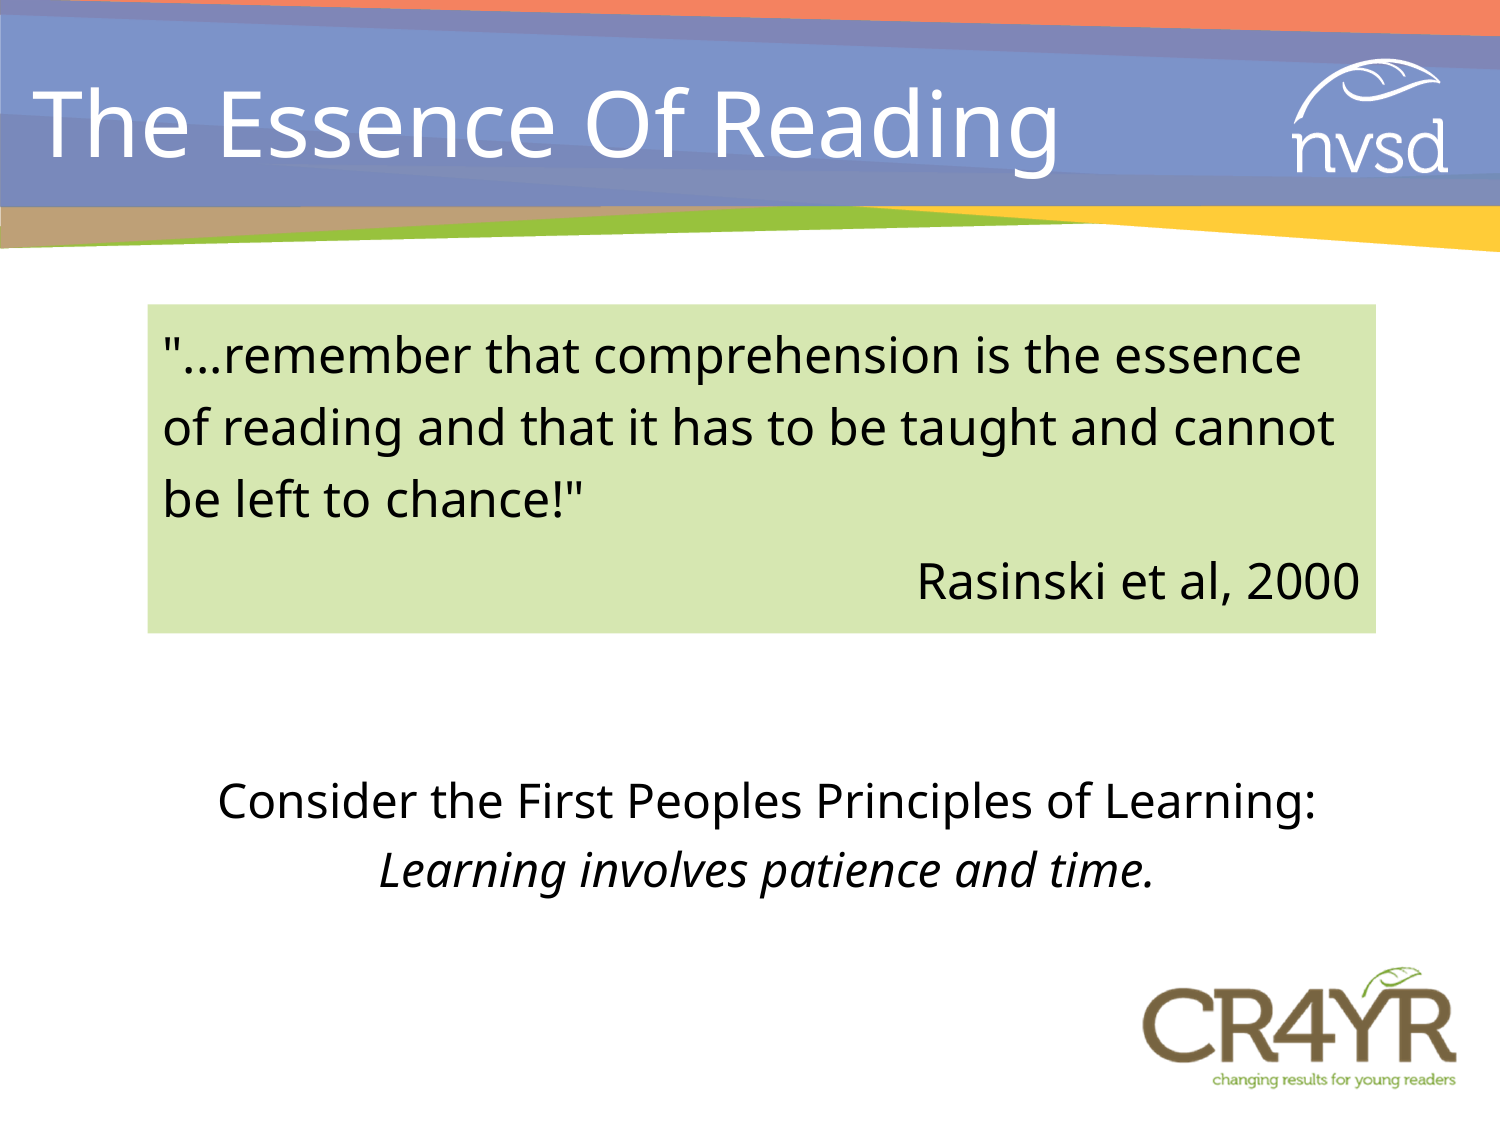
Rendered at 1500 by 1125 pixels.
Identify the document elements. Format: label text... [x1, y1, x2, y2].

list "...remember that comprehension is the essence of reading and that it has to be taught and cannot be left to chance!" Rasinski et al, 2000 [147, 304, 1376, 634]
title The Essence Of Reading [17, 54, 1271, 205]
text_box Consider the First Peoples Principles of Learning: Learning involves patience and time. [159, 751, 1377, 904]
picture [0, 0, 1500, 1125]
